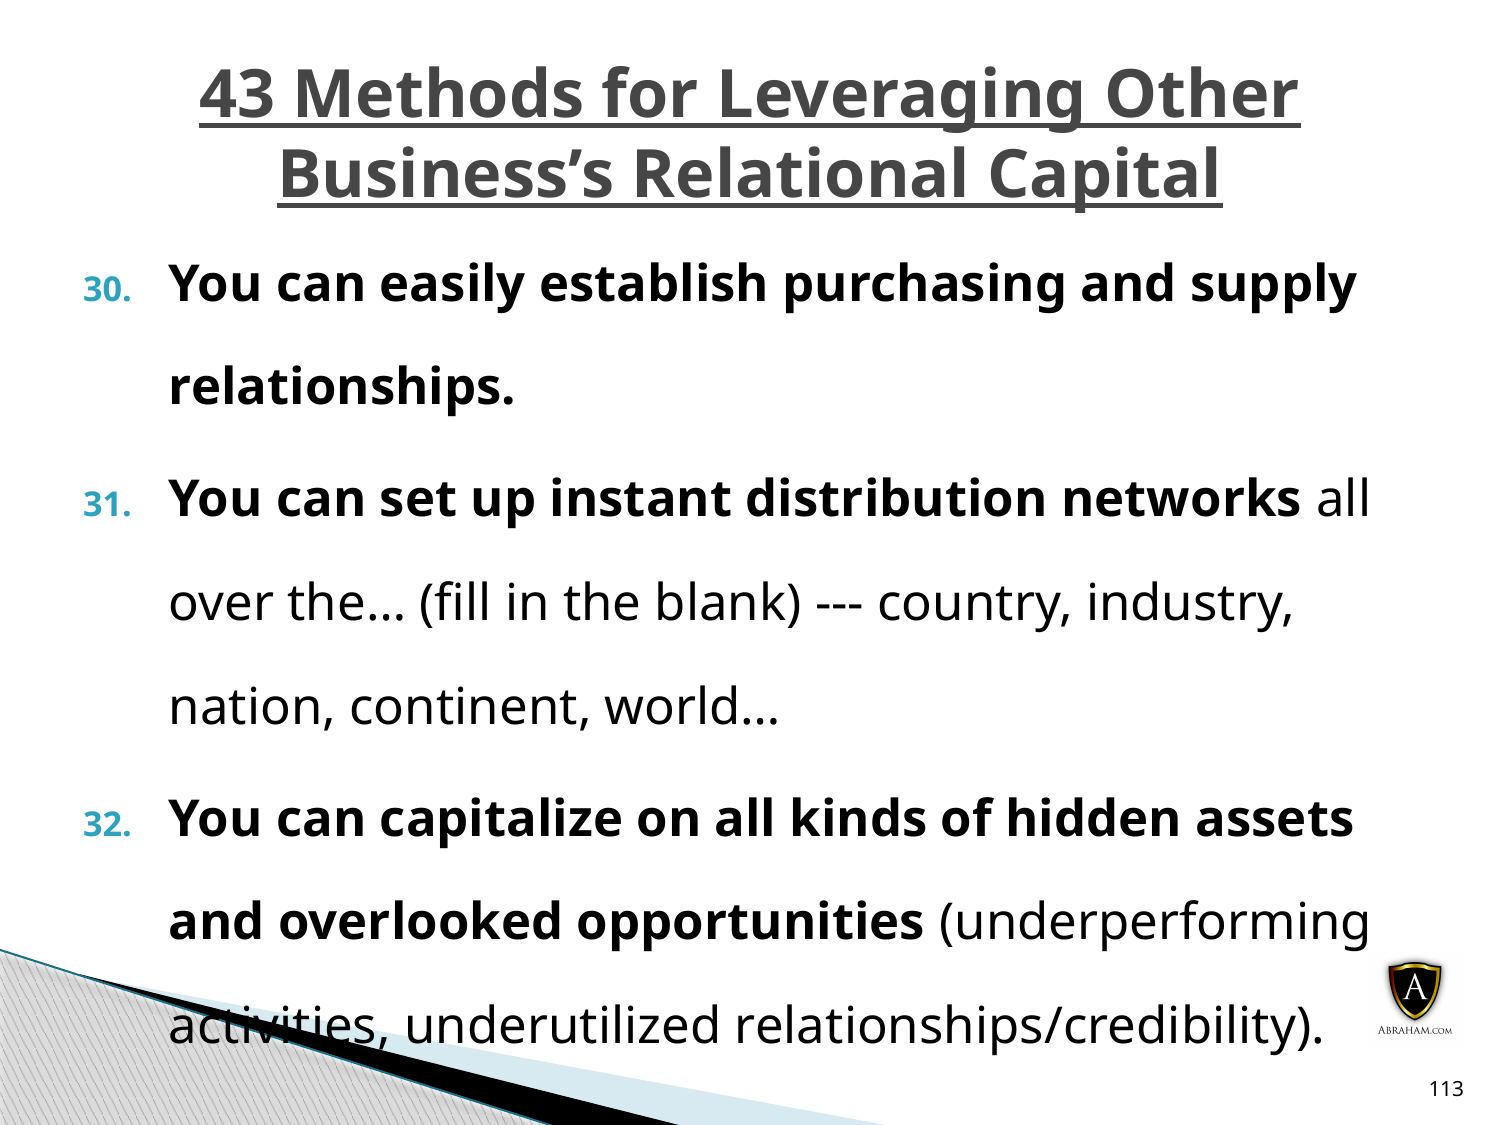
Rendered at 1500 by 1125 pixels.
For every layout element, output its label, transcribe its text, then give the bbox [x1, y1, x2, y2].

slide_number 113 [1374, 1051, 1479, 1112]
title 43 Methods for Leveraging Other Business’s Relational Capital [75, 37, 1425, 225]
picture [1367, 949, 1463, 1051]
list You can easily establish purchasing and supply relationships. You can set up instant distribution networks all over the… (fill in the blank) --- country, industry, nation, continent, world… You can capitalize on all kinds of hidden assets and overlooked opportunities (underperforming activities, underutilized relationships/credibility). [50, 200, 1400, 1082]
